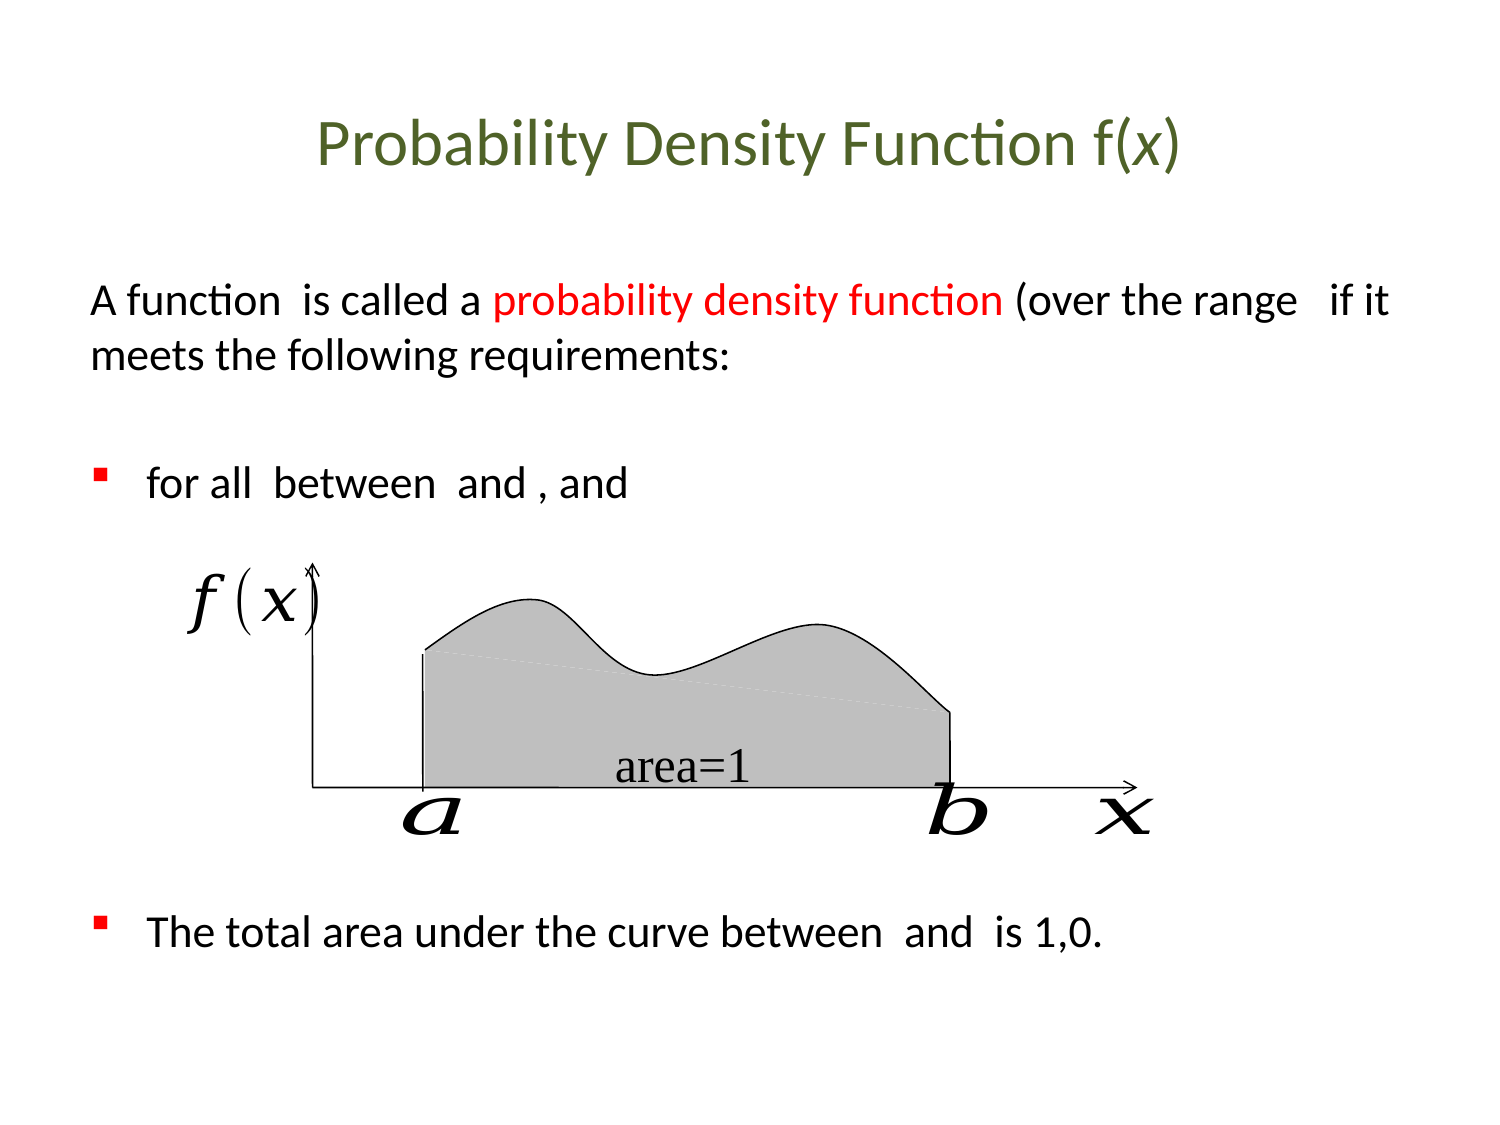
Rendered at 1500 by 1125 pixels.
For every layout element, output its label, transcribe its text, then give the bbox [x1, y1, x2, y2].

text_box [182, 562, 1159, 851]
title Probability Density Function f(x) [75, 45, 1425, 233]
